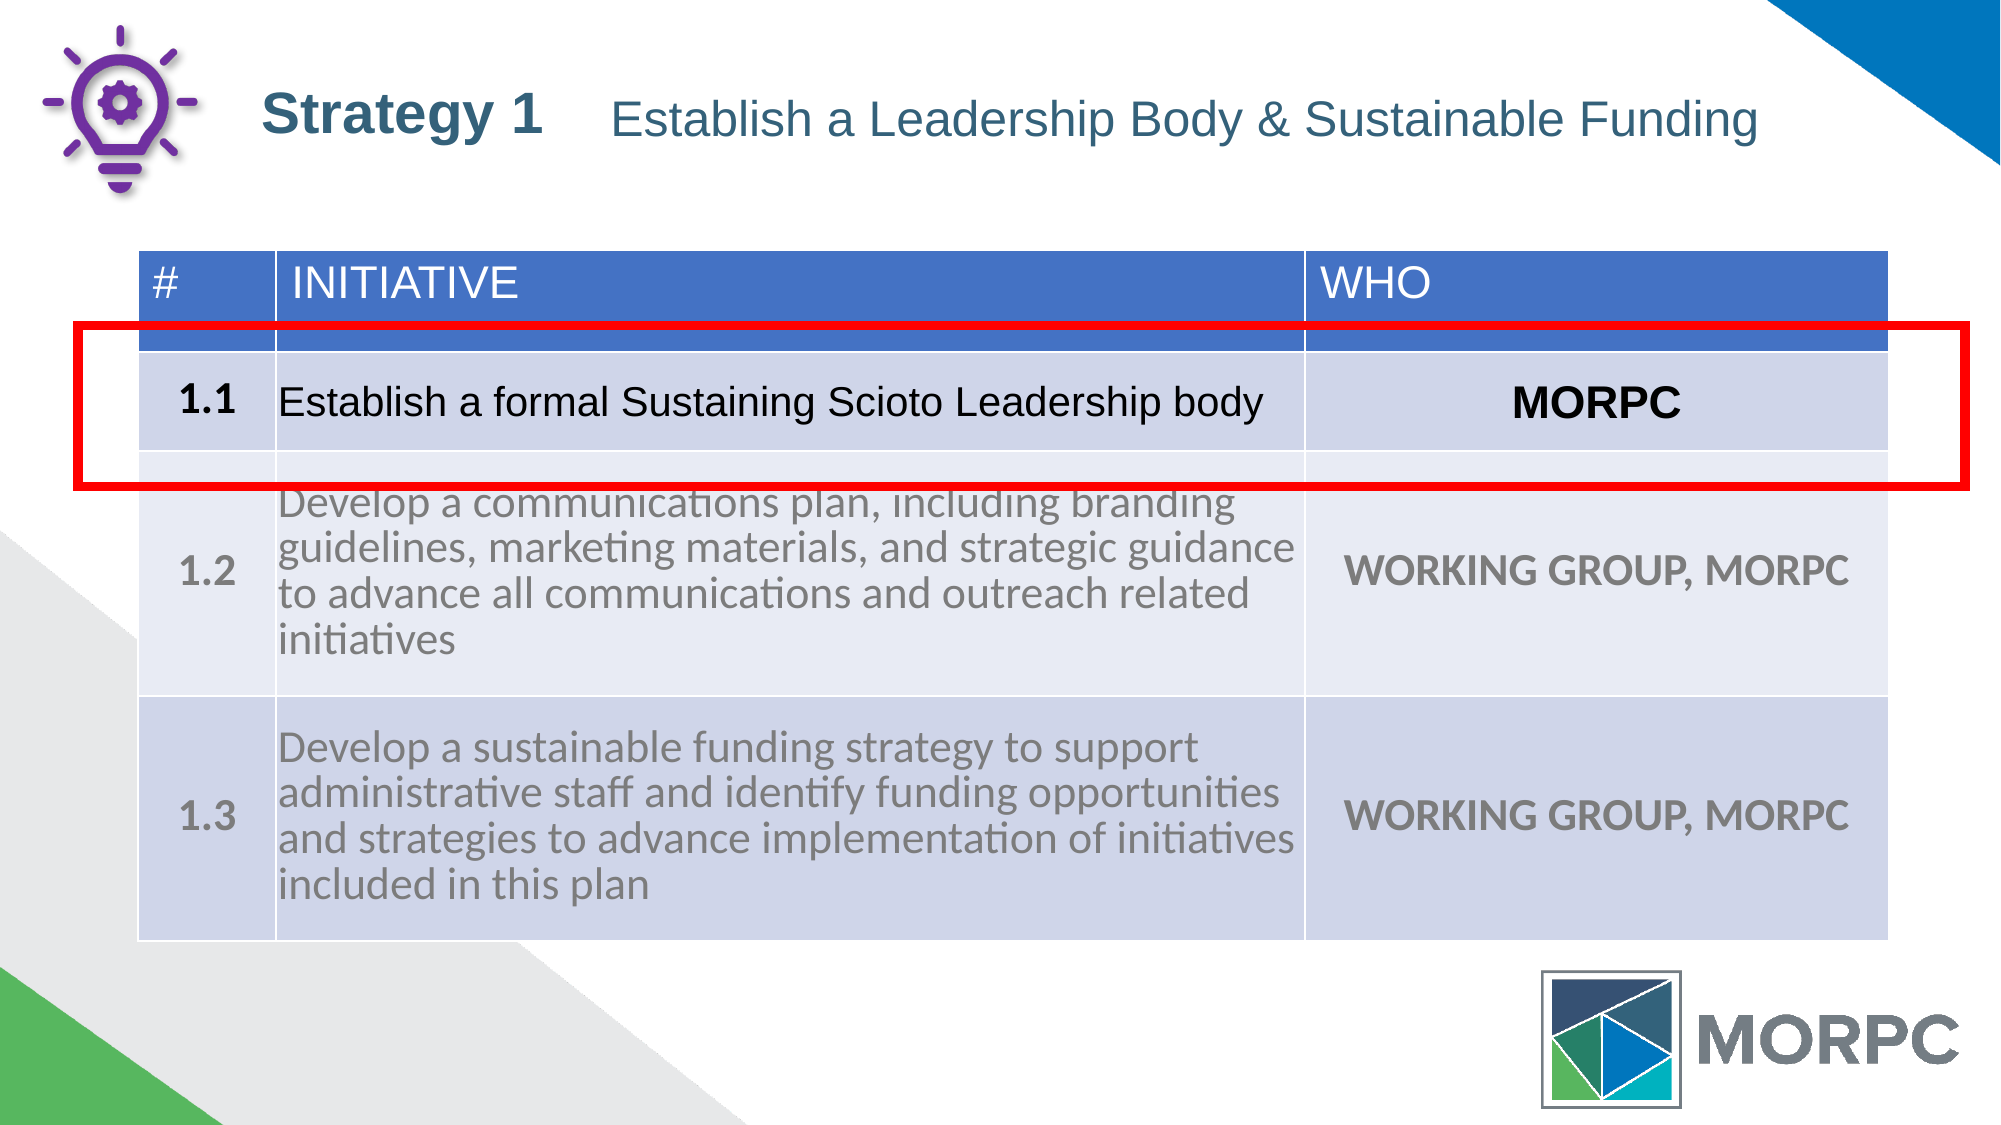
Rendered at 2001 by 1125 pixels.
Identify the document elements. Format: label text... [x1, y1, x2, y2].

table_cell 1.3 [139, 697, 275, 940]
table_cell Develop a sustainable funding strategy to support administrative staff and identify funding opportunities and strategies to advance implementation of initiatives included in this plan [277, 697, 1304, 940]
table_cell WORKING GROUP, MORPC [1306, 697, 1888, 940]
picture [0, 0, 2001, 1125]
text_box [77, 324, 1966, 488]
table_cell WORKING GROUP, MORPC [1306, 488, 1888, 695]
table_header # [139, 251, 275, 324]
table_cell Develop a communications plan, including branding guidelines, marketing materials, and strategic guidance to advance all communications and outreach related initiatives [277, 488, 1304, 695]
table_cell 1.2 [139, 488, 275, 695]
text_box Strategy 1 [247, 67, 596, 153]
table_header WHO [1306, 251, 1888, 324]
table_header INITIATIVE [277, 251, 1304, 324]
text_box Establish a Leadership Body & Sustainable Funding [595, 78, 1839, 154]
